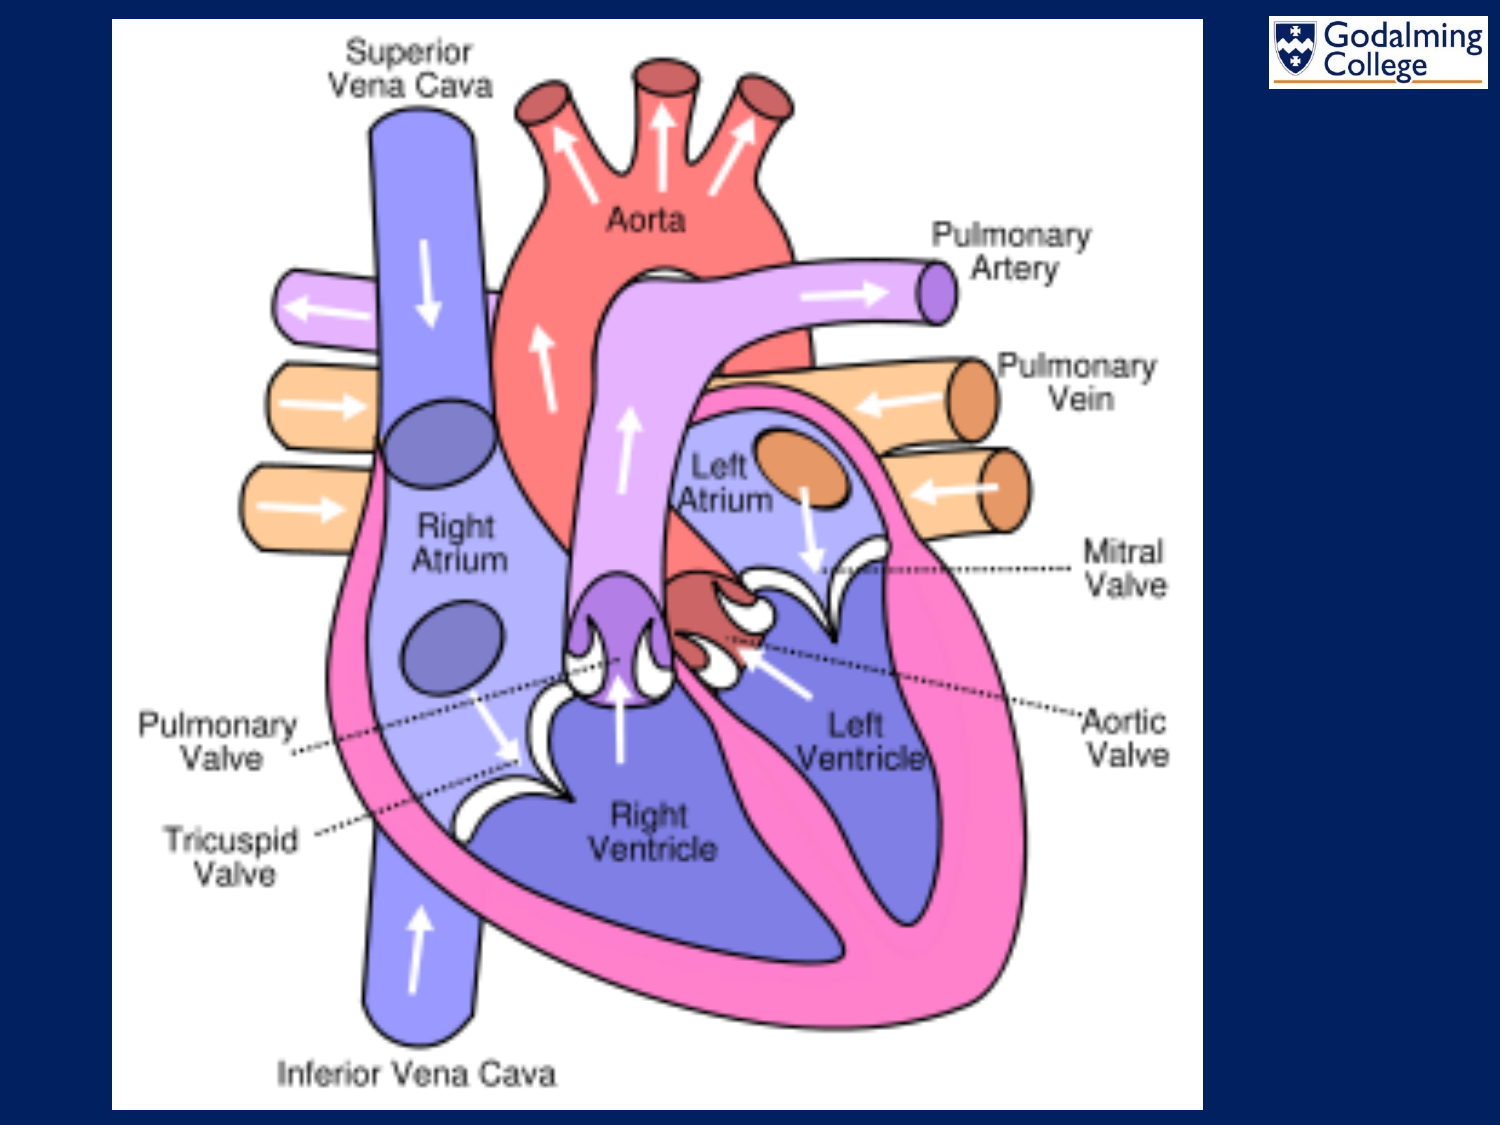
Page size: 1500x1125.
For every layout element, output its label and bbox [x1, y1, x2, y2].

picture [111, 18, 1203, 1110]
picture [1269, 16, 1488, 89]
